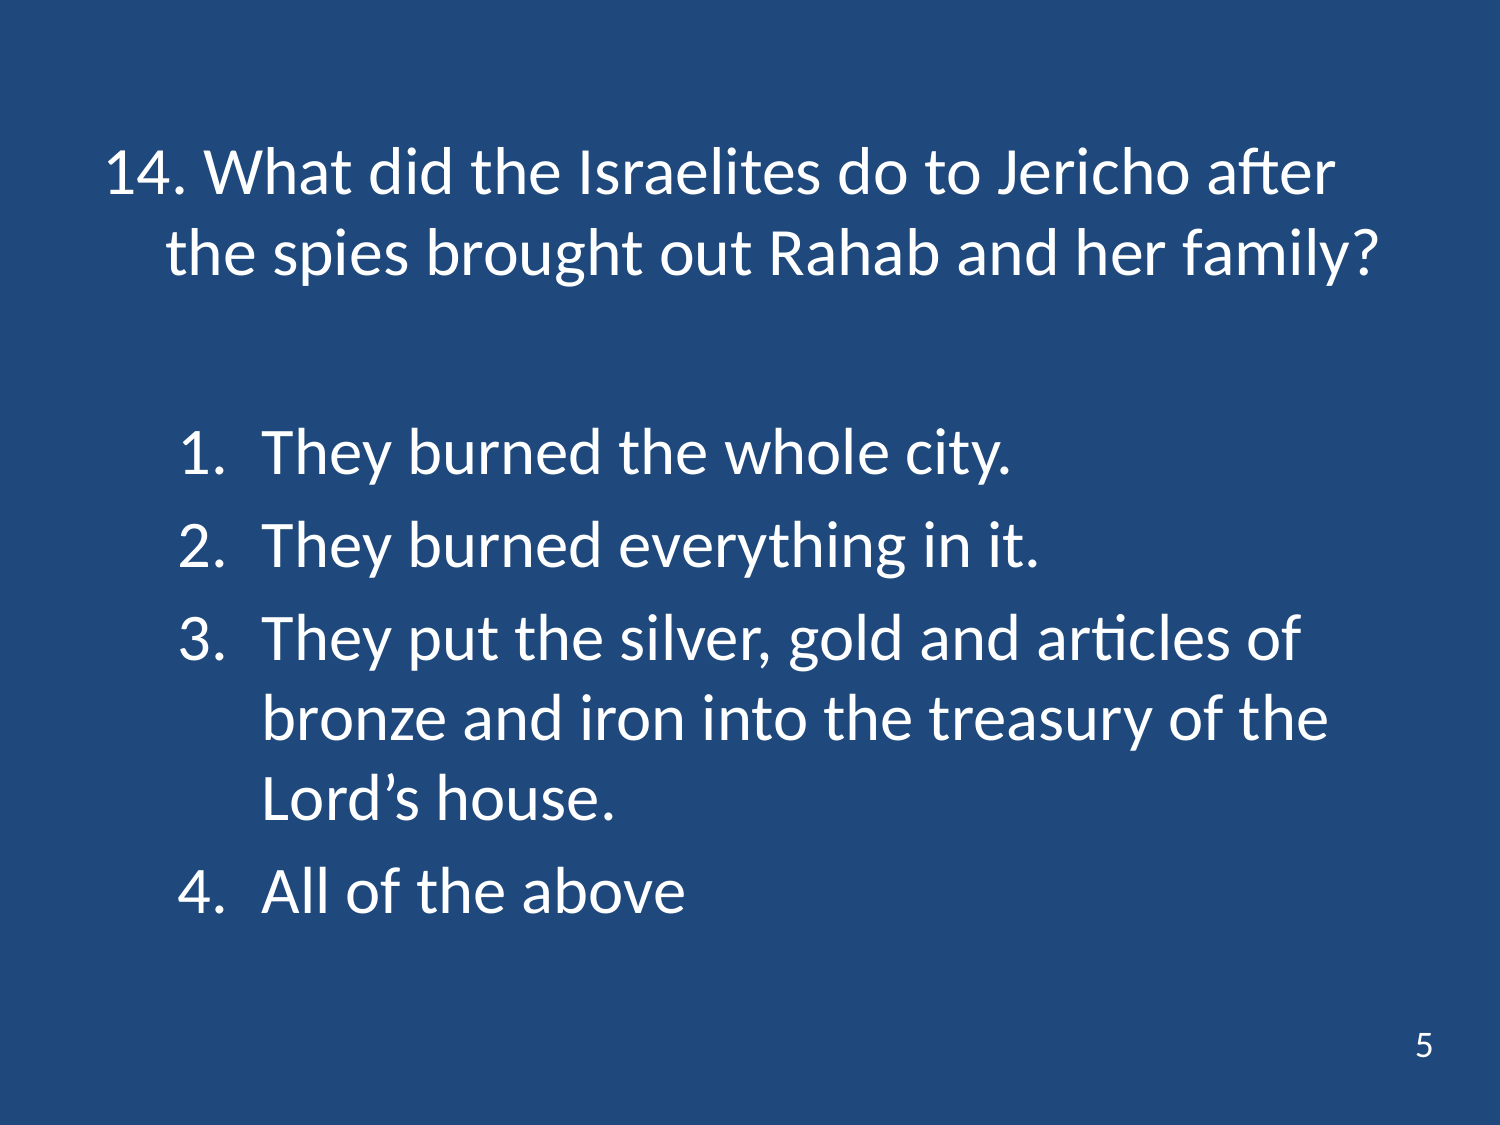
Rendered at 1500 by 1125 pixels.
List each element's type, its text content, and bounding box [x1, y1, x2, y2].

subtitle They burned the whole city. They burned everything in it. They put the silver, gold and articles of bronze and iron into the treasury of the Lord’s house. All of the above [162, 399, 1425, 800]
title 14. What did the Israelites do to Jericho after the spies brought out Rahab and her family? [87, 87, 1425, 329]
text_box 5 [1400, 1012, 1450, 1073]
